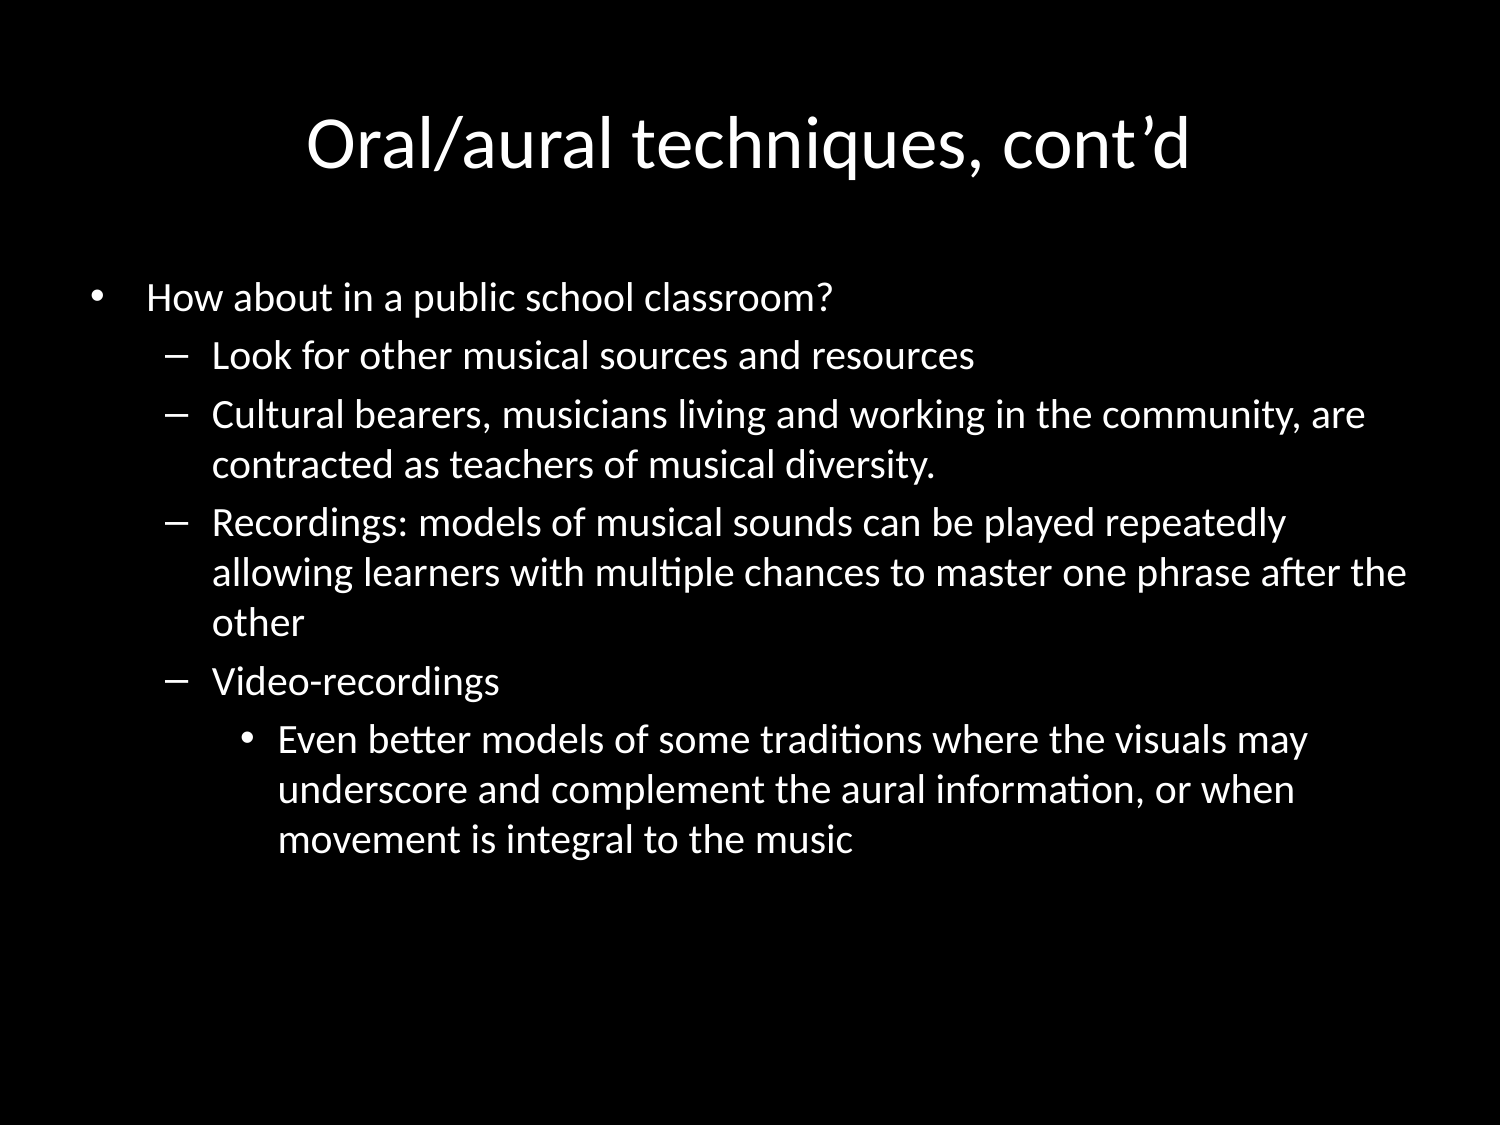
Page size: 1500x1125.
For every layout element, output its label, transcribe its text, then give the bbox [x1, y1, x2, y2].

title Oral/aural techniques, cont’d [75, 45, 1425, 233]
list How about in a public school classroom? Look for other musical sources and resources Cultural bearers, musicians living and working in the community, are contracted as teachers of musical diversity. Recordings: models of musical sounds can be played repeatedly allowing learners with multiple chances to master one phrase after the other Video-recordings Even better models of some traditions where the visuals may underscore and complement the aural information, or when movement is integral to the music [75, 262, 1425, 1005]
